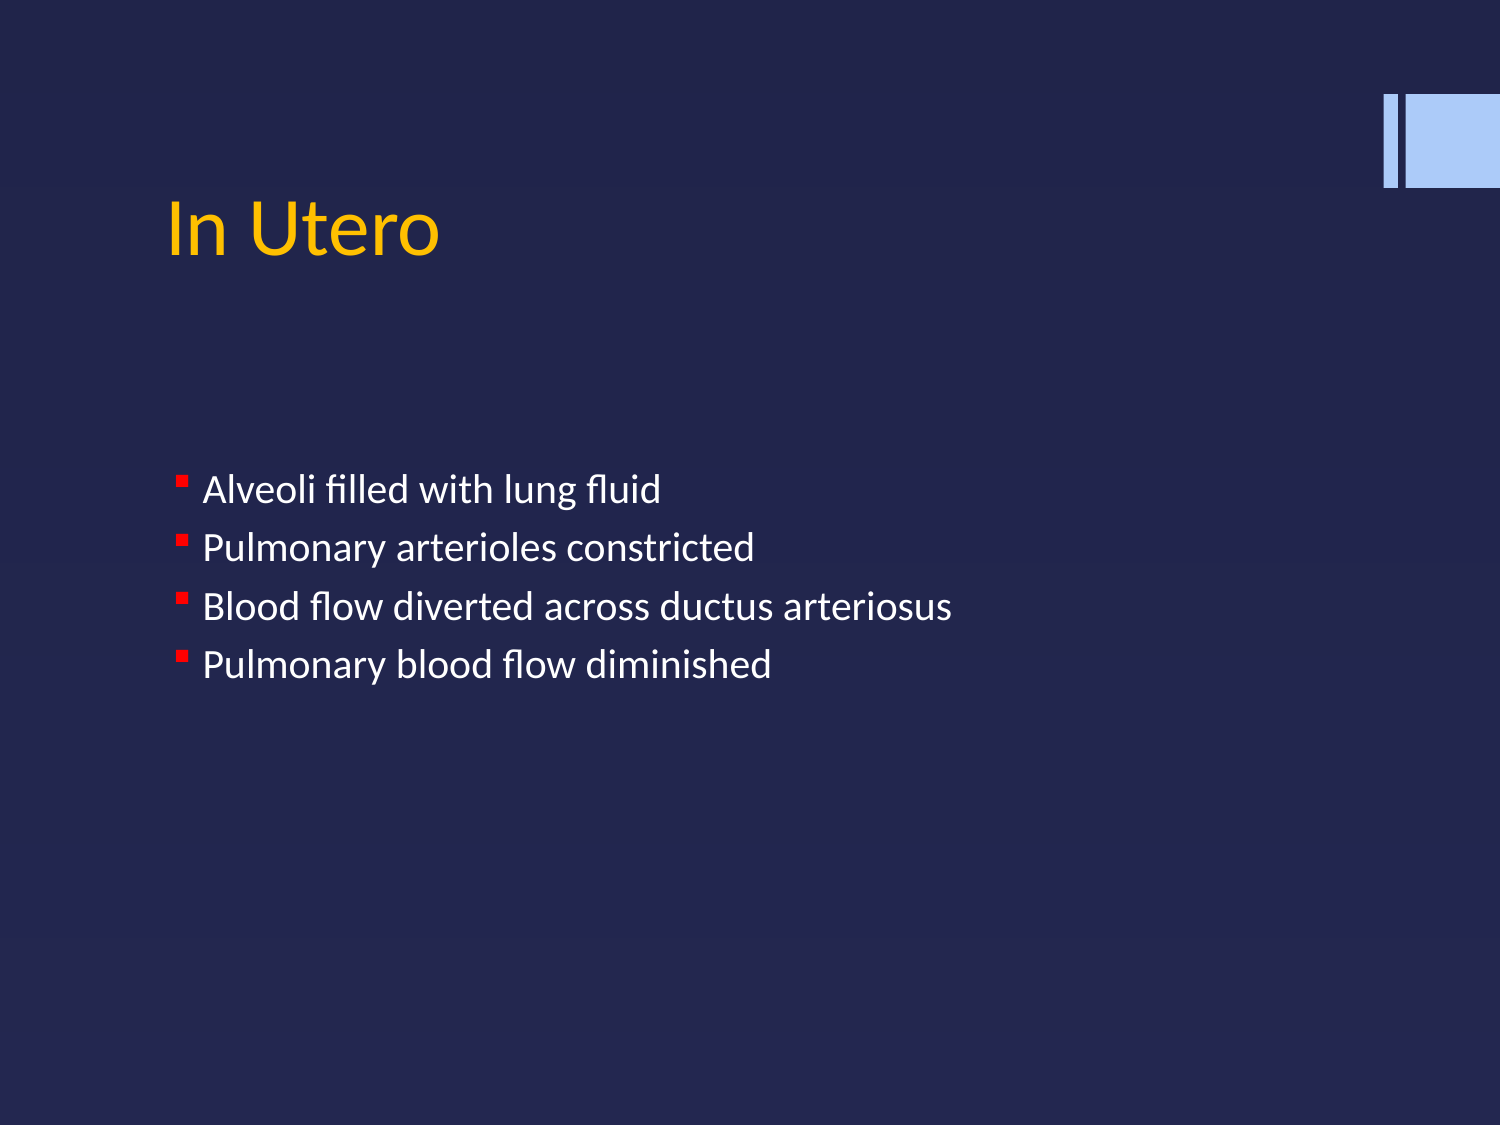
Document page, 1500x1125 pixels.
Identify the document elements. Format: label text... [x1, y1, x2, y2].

title In Utero [150, 90, 1350, 280]
list Alveoli filled with lung fluid Pulmonary arterioles constricted Blood flow diverted across ductus arteriosus Pulmonary blood flow diminished [150, 454, 1350, 1035]
